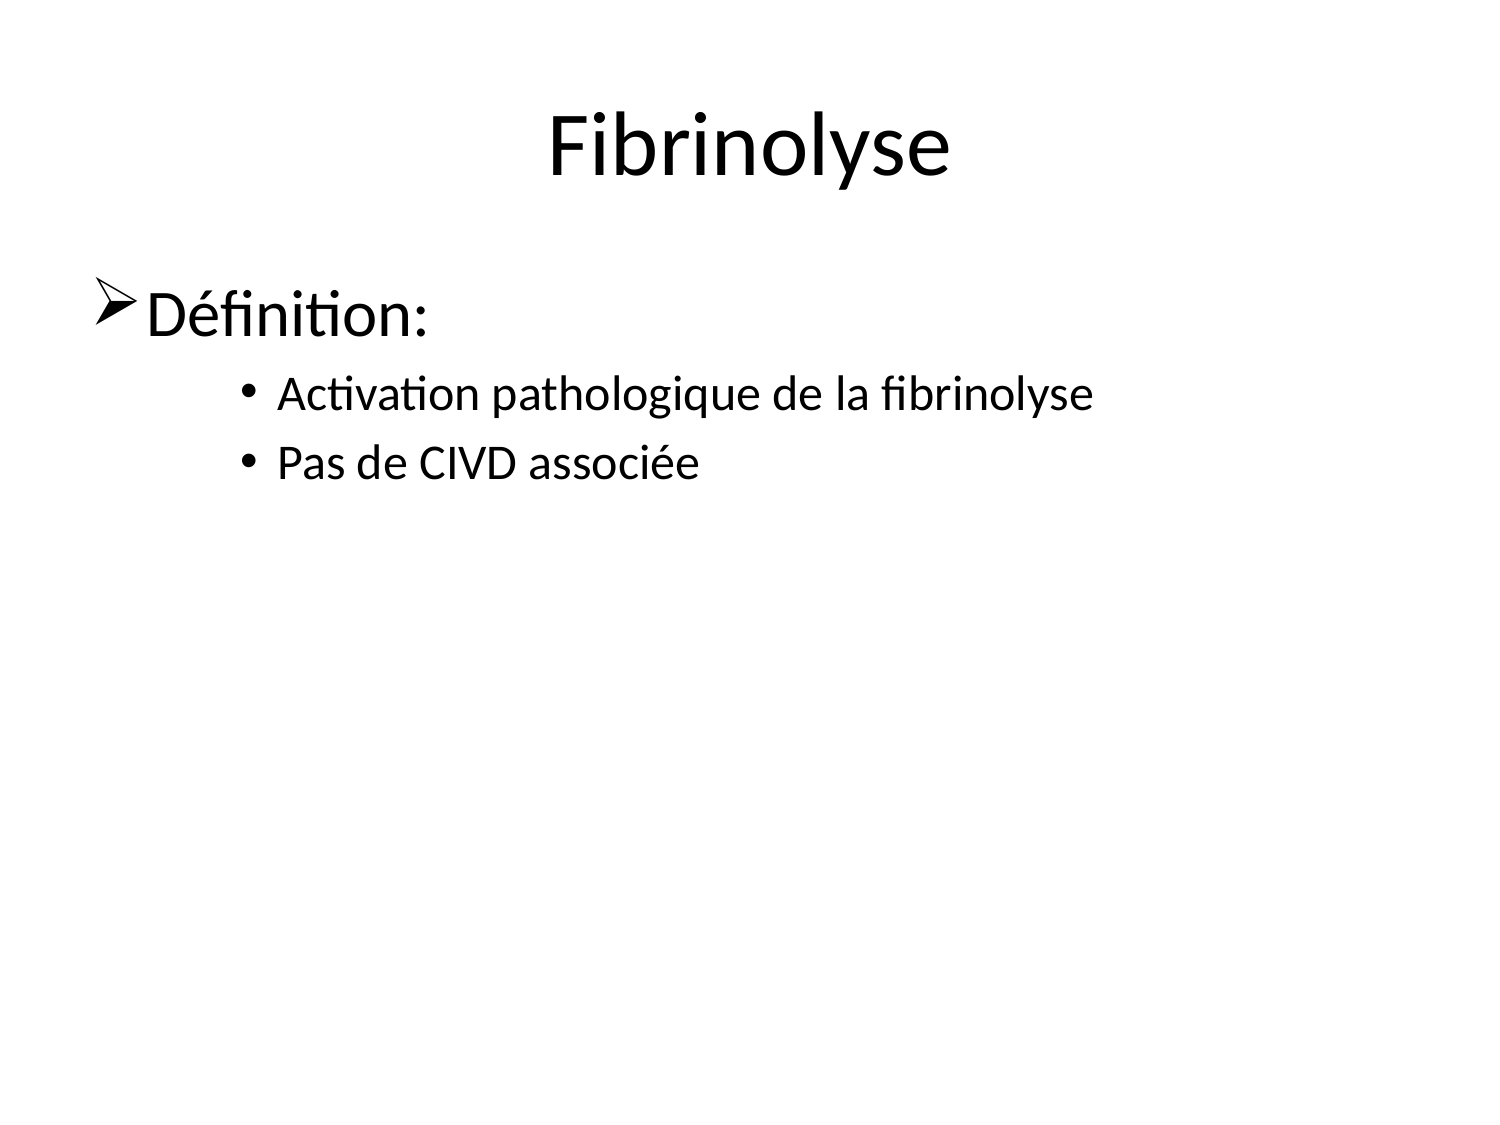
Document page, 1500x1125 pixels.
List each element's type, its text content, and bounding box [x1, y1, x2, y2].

title Fibrinolyse [75, 45, 1425, 233]
list Définition: Activation pathologique de la fibrinolyse Pas de CIVD associée [75, 262, 1425, 1005]
